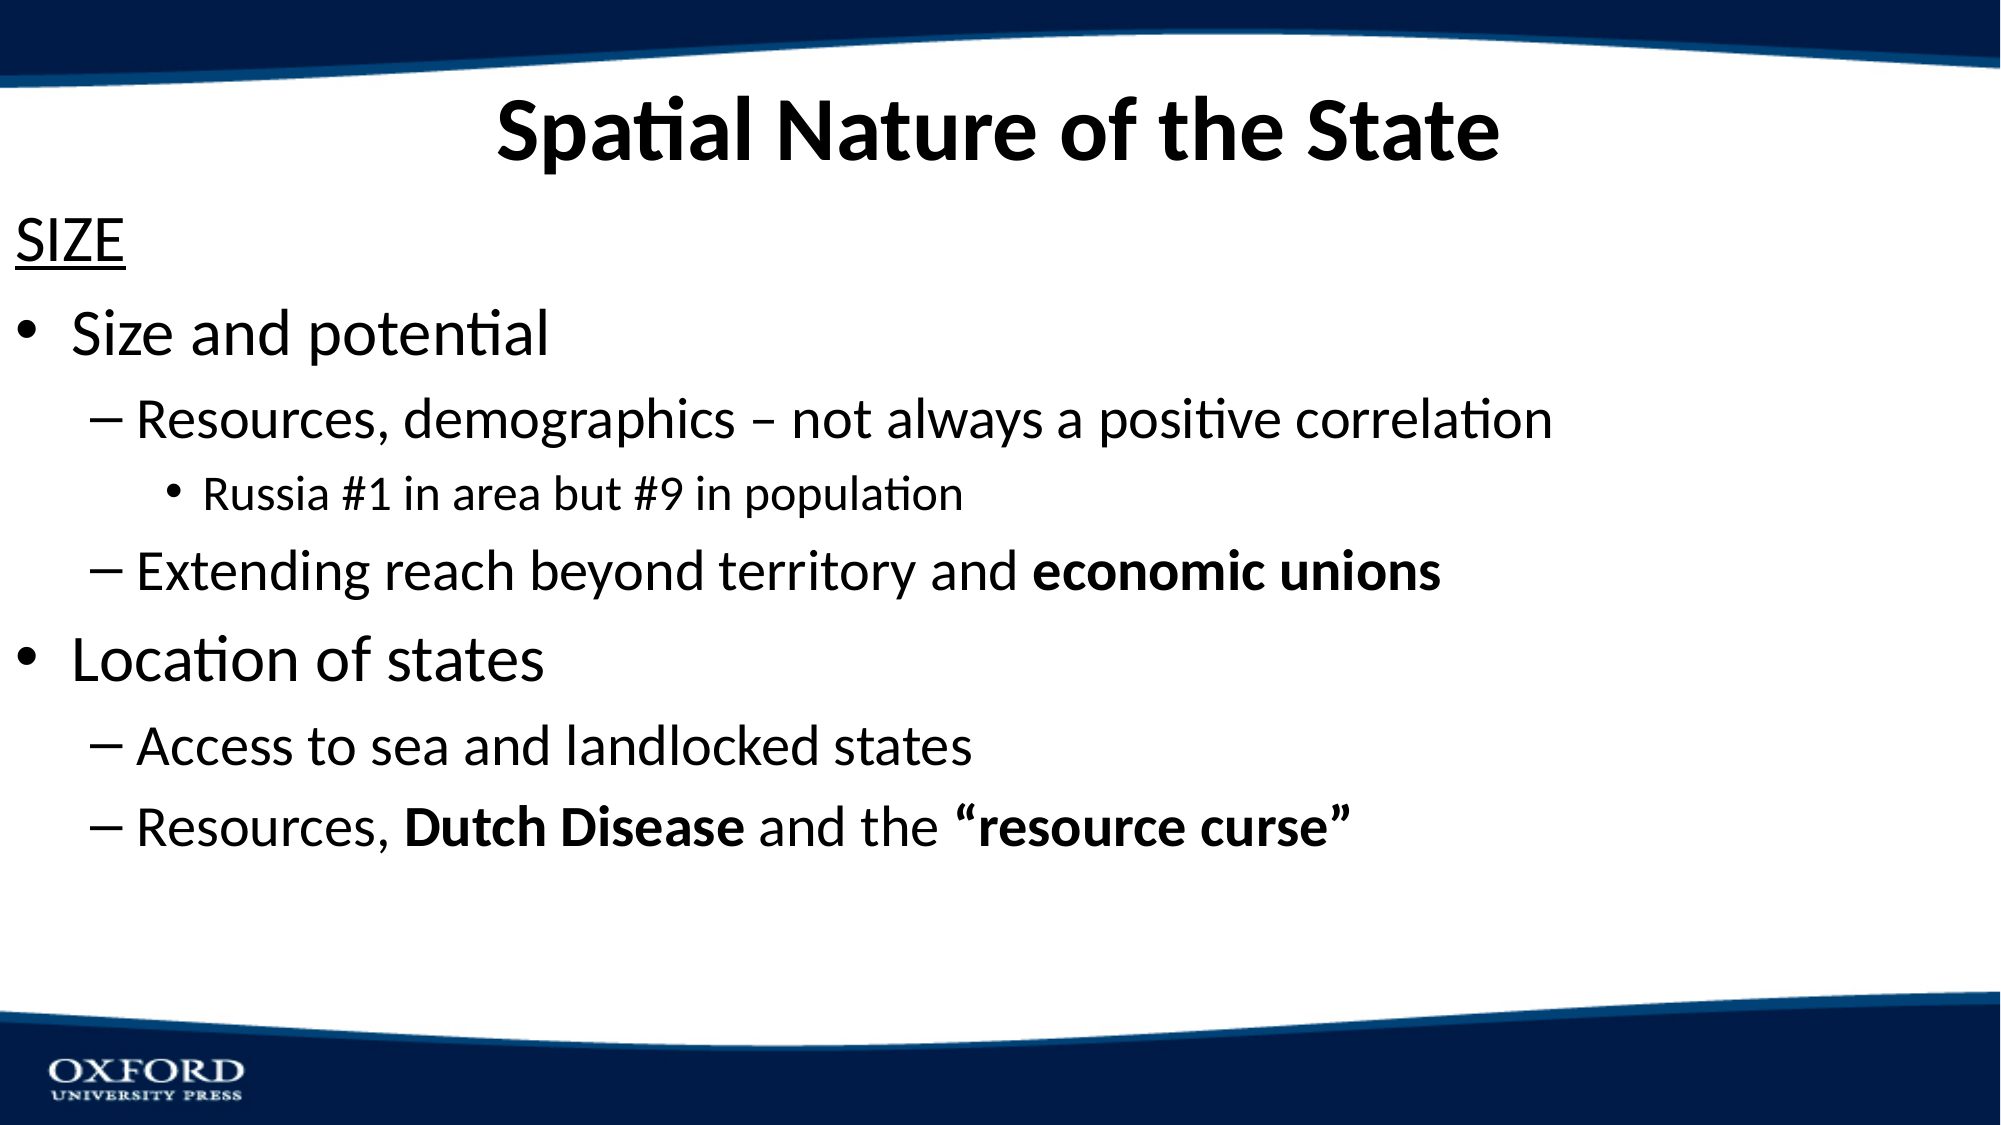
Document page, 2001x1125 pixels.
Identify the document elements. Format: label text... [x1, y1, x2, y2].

title Spatial Nature of the State [50, 59, 1950, 187]
list SIZE Size and potential Resources, demographics – not always a positive correlation Russia #1 in area but #9 in population Extending reach beyond territory and economic unions Location of states Access to sea and landlocked states Resources, Dutch Disease and the “resource curse” [0, 187, 2000, 1013]
picture [0, 0, 2001, 1125]
